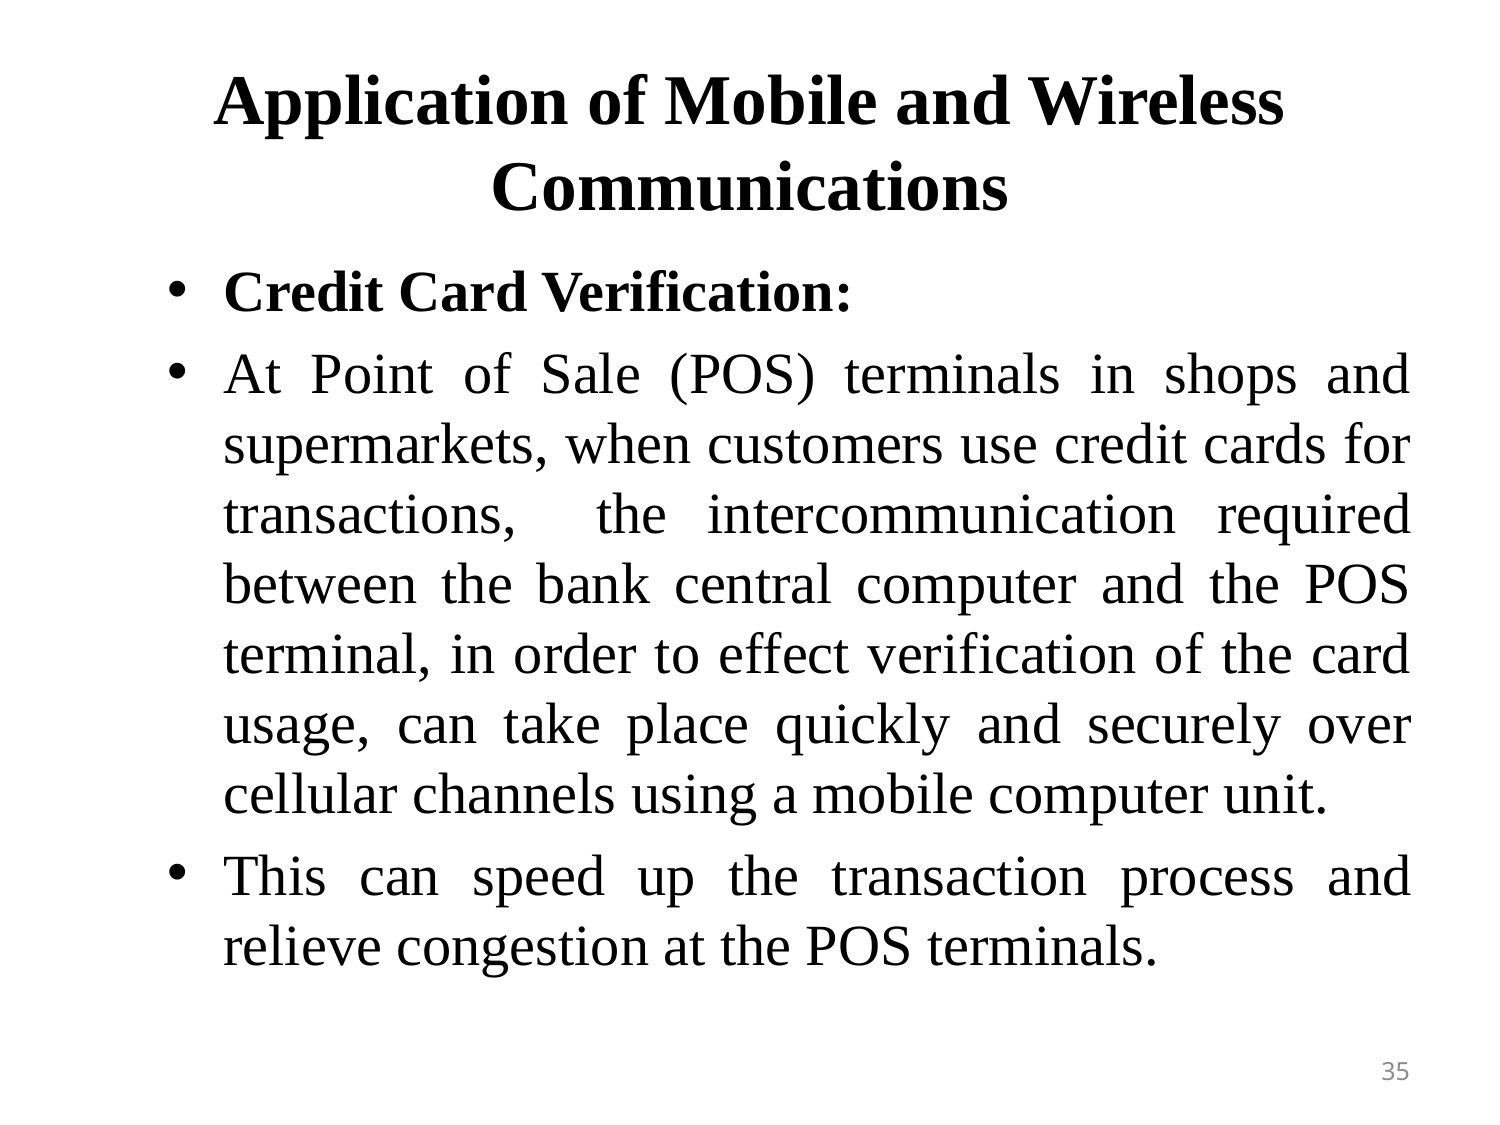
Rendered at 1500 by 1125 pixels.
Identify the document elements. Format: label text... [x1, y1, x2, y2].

slide_number 35 [1074, 1042, 1425, 1103]
list Credit Card Verification: At Point of Sale (POS) terminals in shops and supermarkets, when customers use credit cards for transactions, the intercommunication required between the bank central computer and the POS terminal, in order to effect verification of the card usage, can take place quickly and securely over cellular channels using a mobile computer unit. This can speed up the transaction process and relieve congestion at the POS terminals. [152, 246, 1428, 1017]
title Application of Mobile and Wireless Communications [75, 45, 1425, 233]
